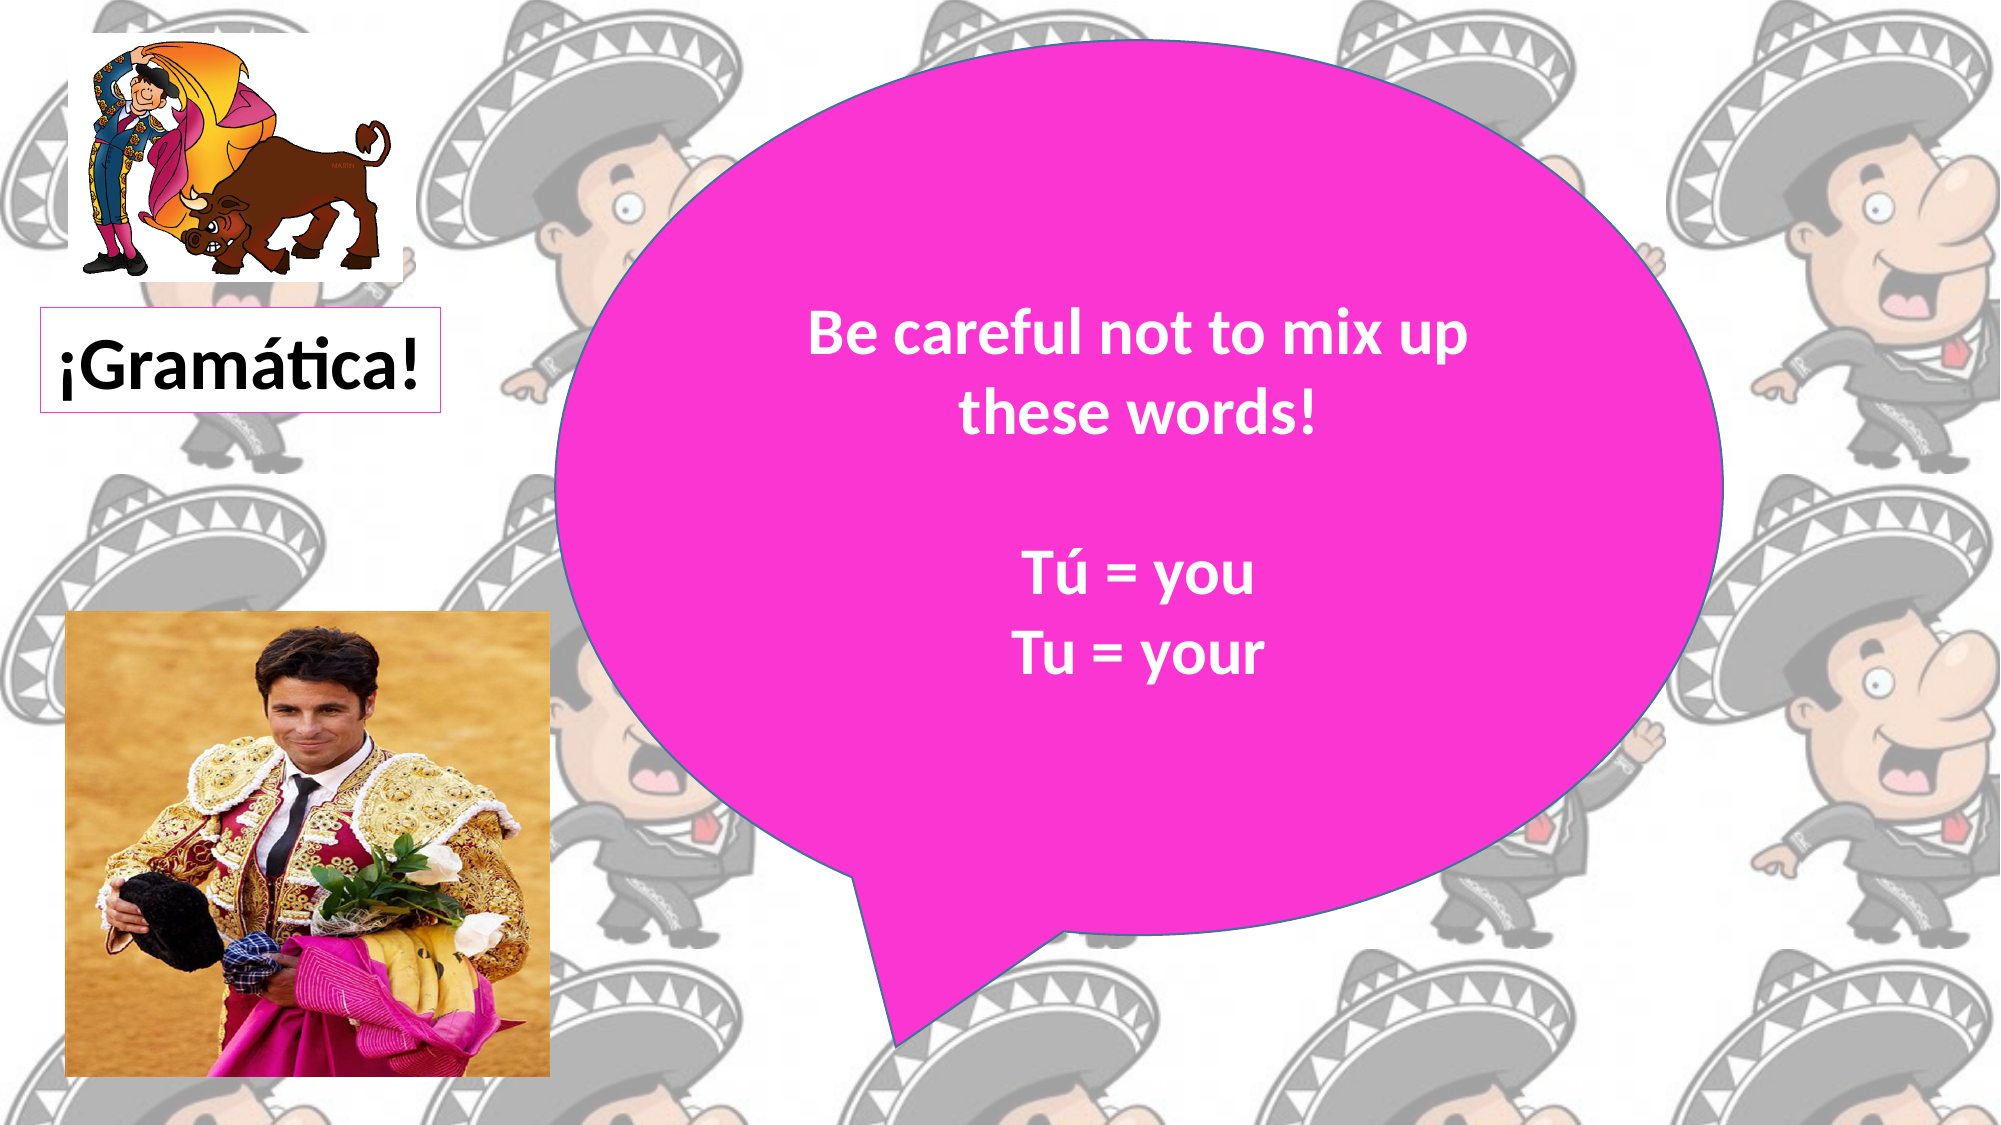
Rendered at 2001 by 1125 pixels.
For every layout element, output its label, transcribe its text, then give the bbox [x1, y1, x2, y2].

picture [68, 33, 403, 282]
text_box ¡Gramática! [40, 307, 441, 413]
text_box Be careful not to mix up these words! Tú = you Tu = your [554, 39, 1724, 1049]
picture [65, 611, 550, 1077]
